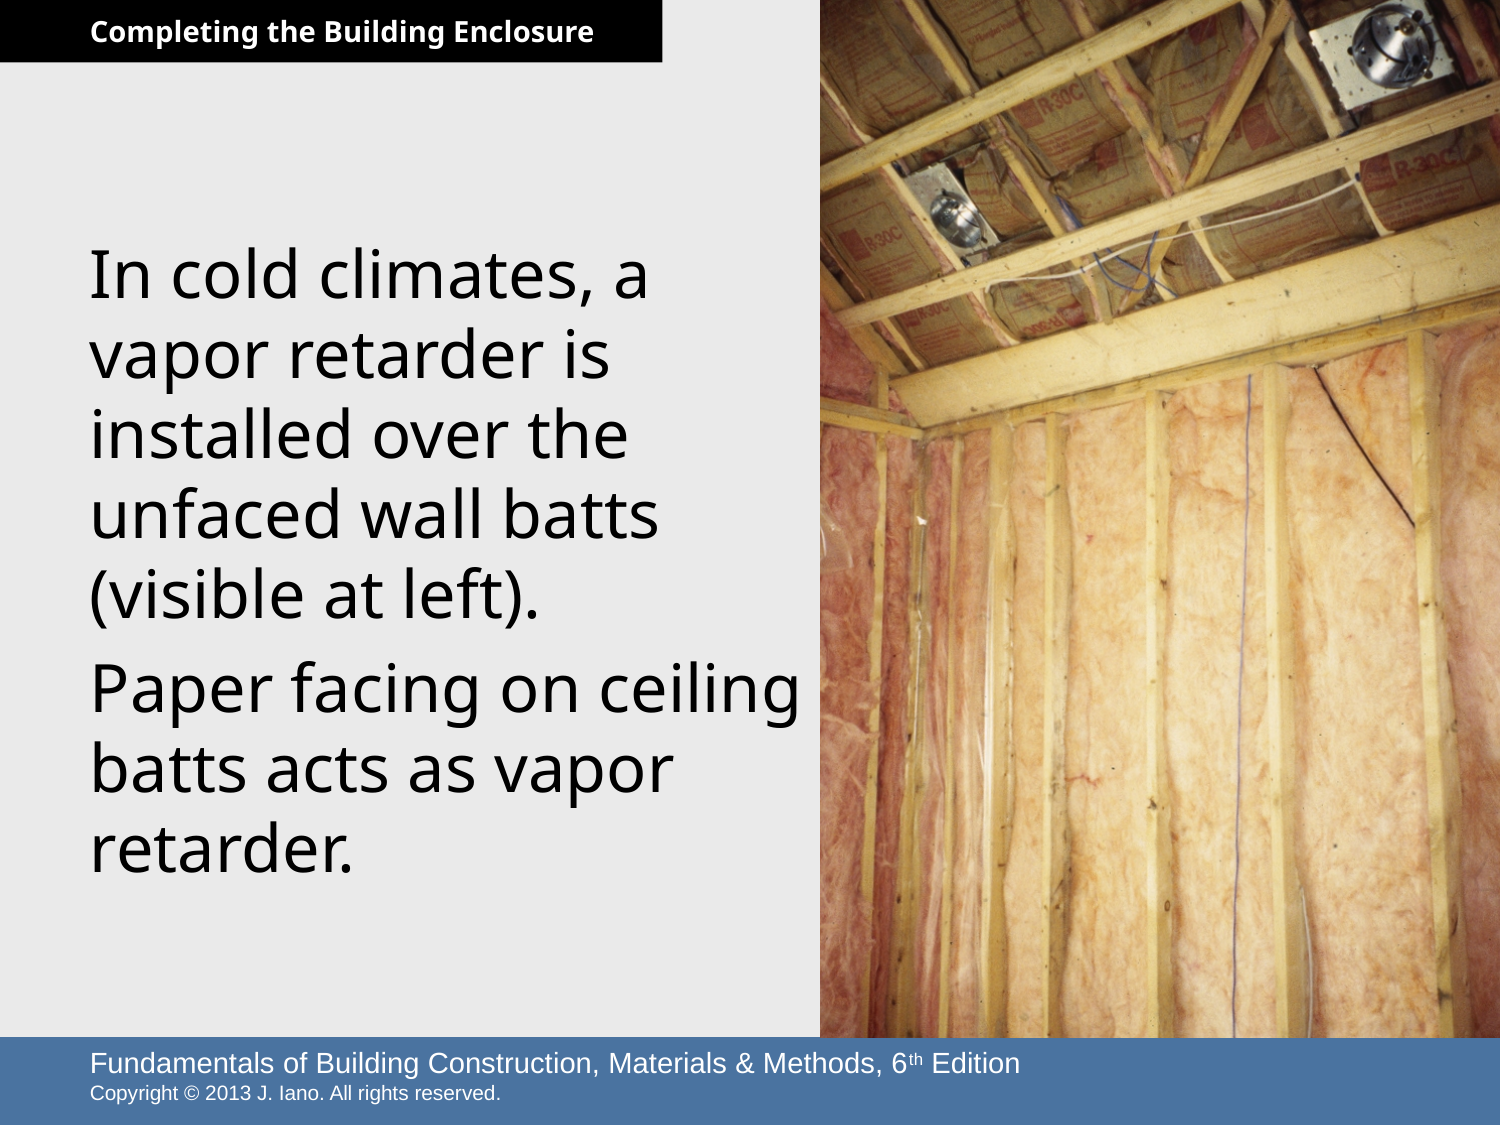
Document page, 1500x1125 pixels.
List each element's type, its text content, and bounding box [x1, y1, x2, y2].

picture [0, 0, 1500, 1125]
list In cold climates, a vapor retarder is installed over the unfaced wall batts (visible at left). Paper facing on ceiling batts acts as vapor retarder. [75, 224, 815, 903]
